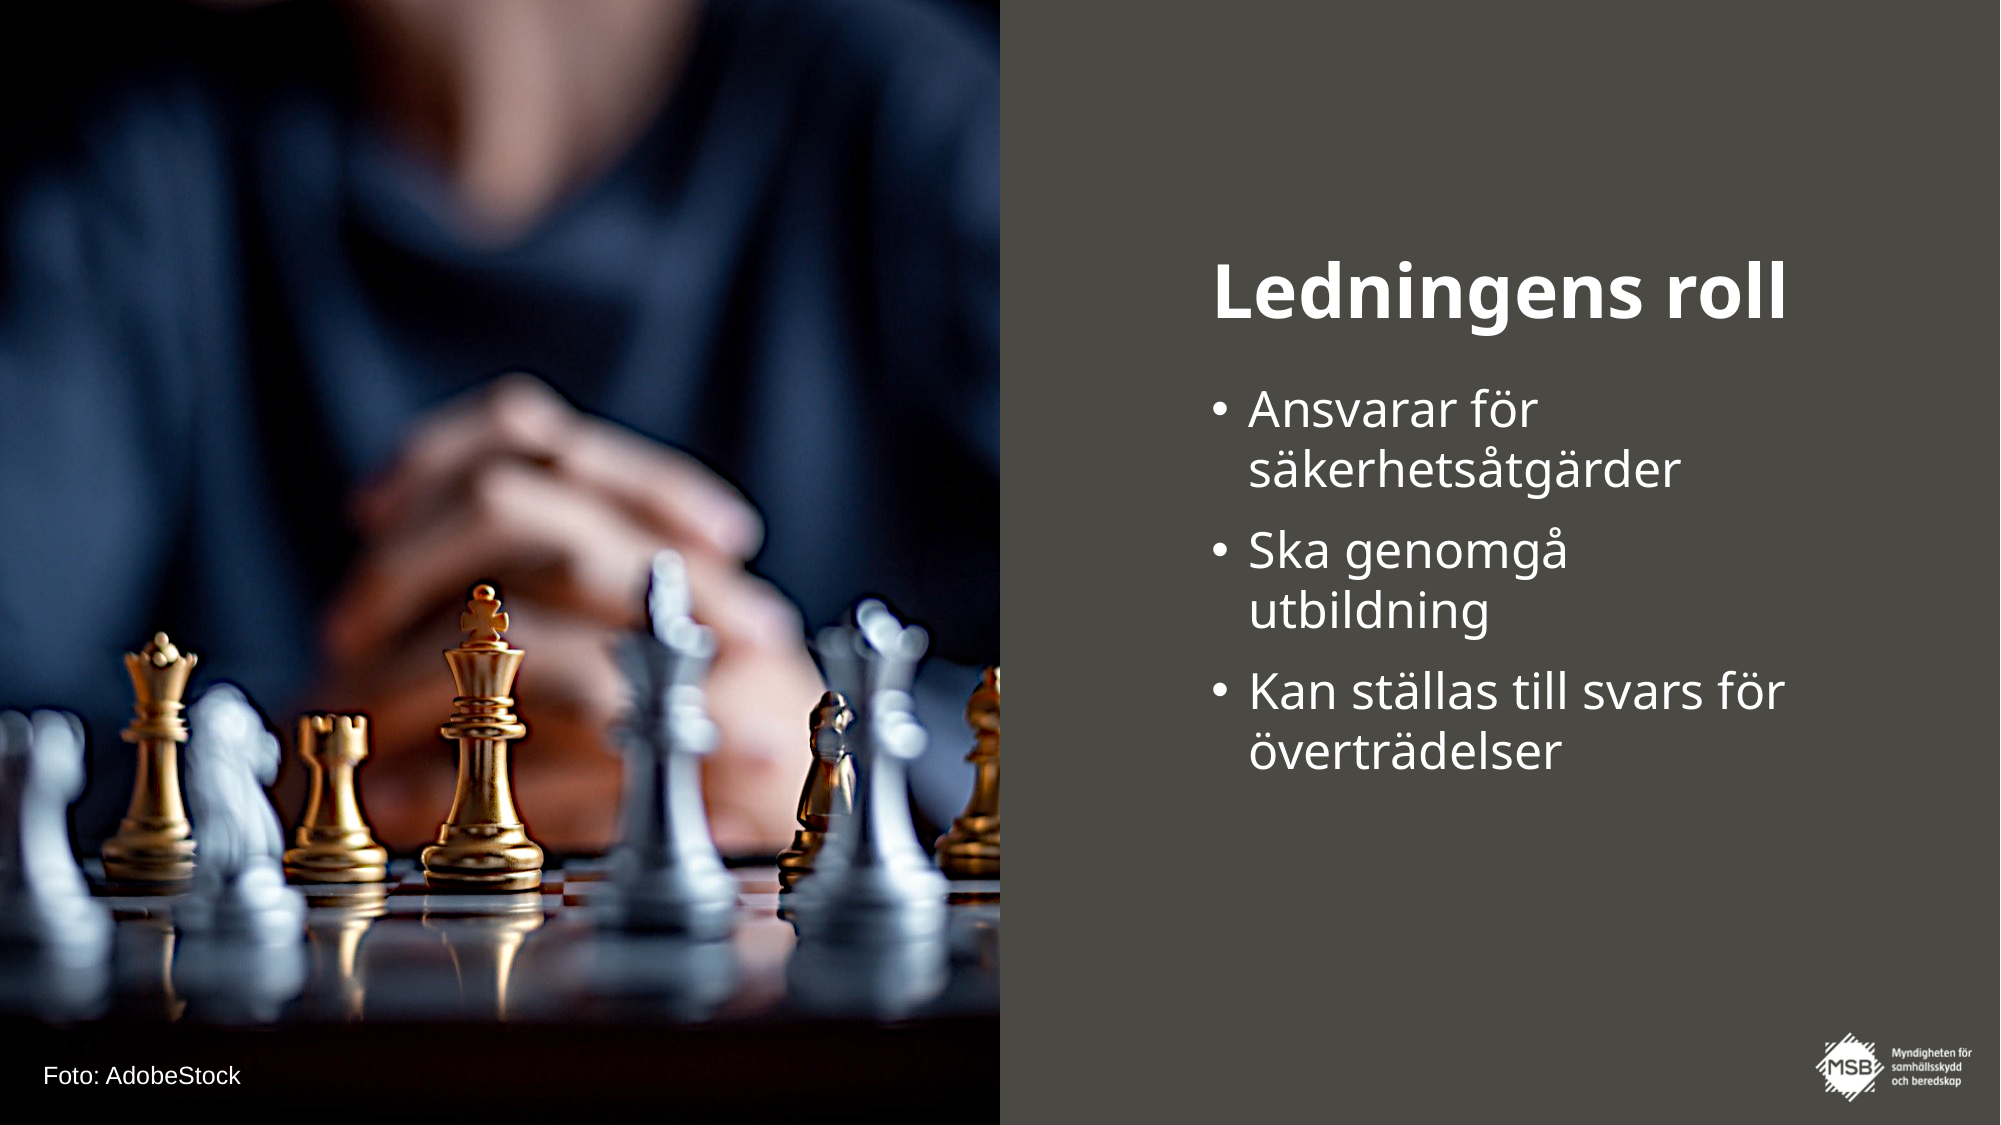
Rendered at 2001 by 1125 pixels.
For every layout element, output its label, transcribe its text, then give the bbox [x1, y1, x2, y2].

picture [0, 0, 1000, 1125]
list Ansvarar för säkerhetsåtgärder Ska genomgå utbildning Kan ställas till svars för överträdelser [1196, 370, 1853, 1000]
title Ledningens roll [1196, 187, 1853, 342]
picture [1815, 1032, 1972, 1102]
